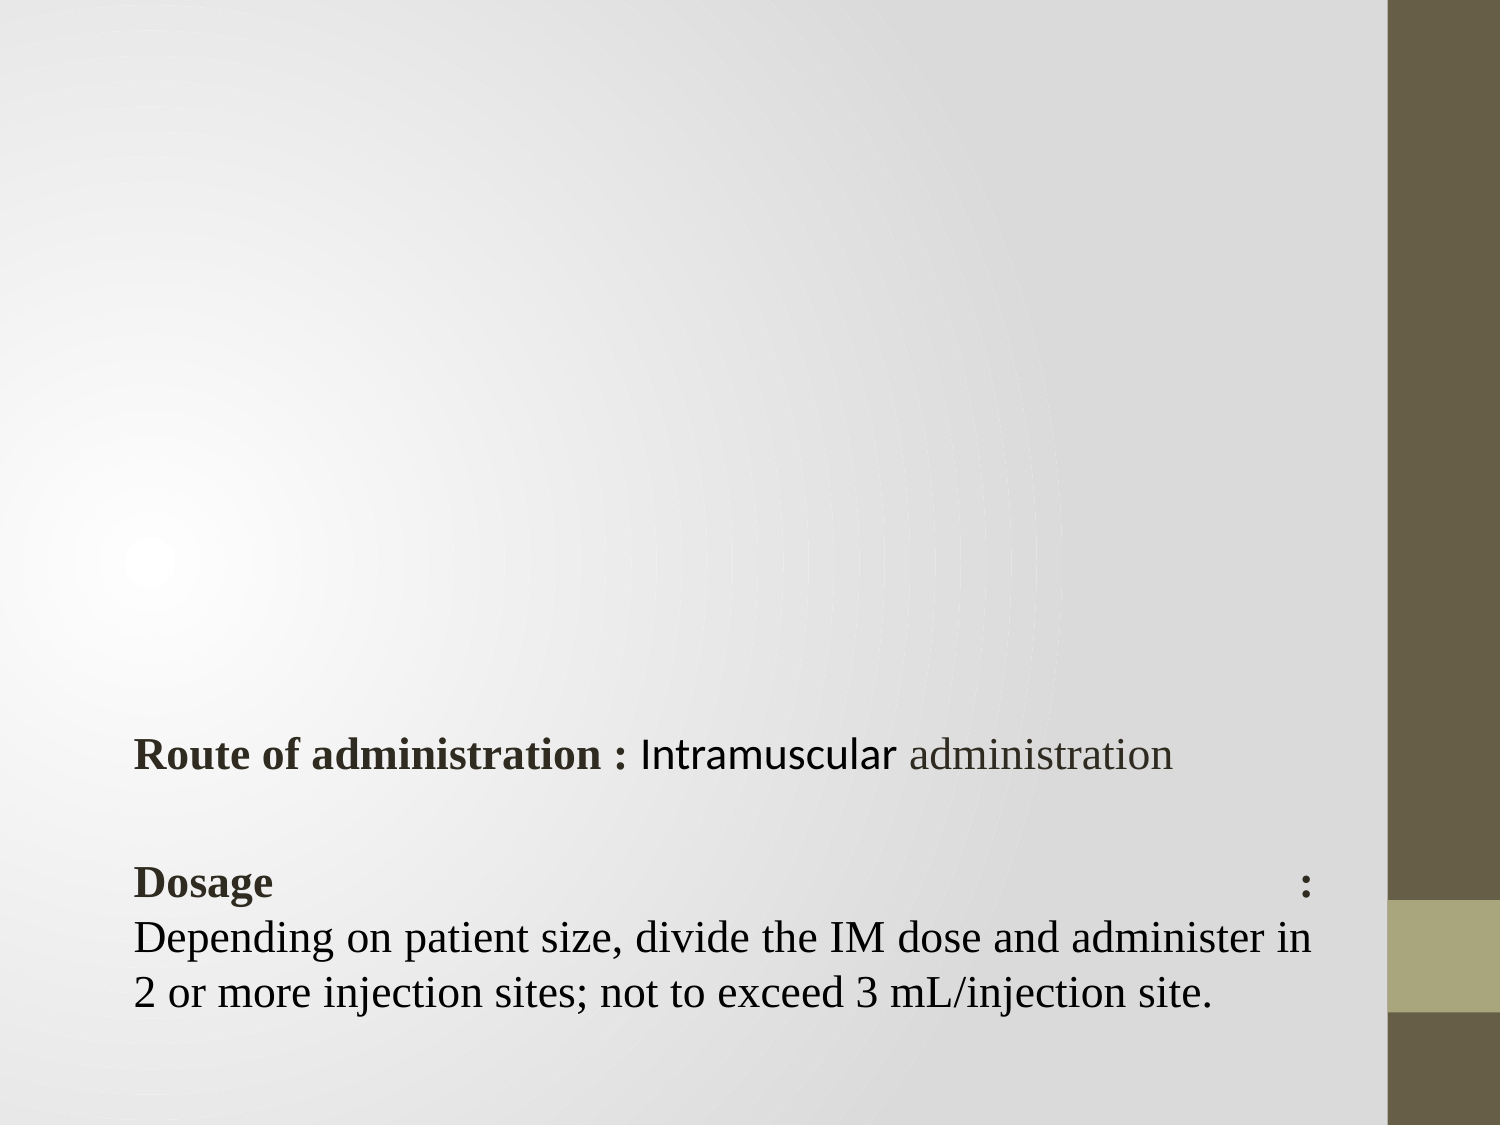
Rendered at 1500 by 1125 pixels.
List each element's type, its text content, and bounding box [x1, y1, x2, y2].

list Route of administration : Intramuscular administration Dosage : Depending on patient size, divide the IM dose and administer in 2 or more injection sites; not to exceed 3 mL/injection site. [118, 19, 1329, 1035]
